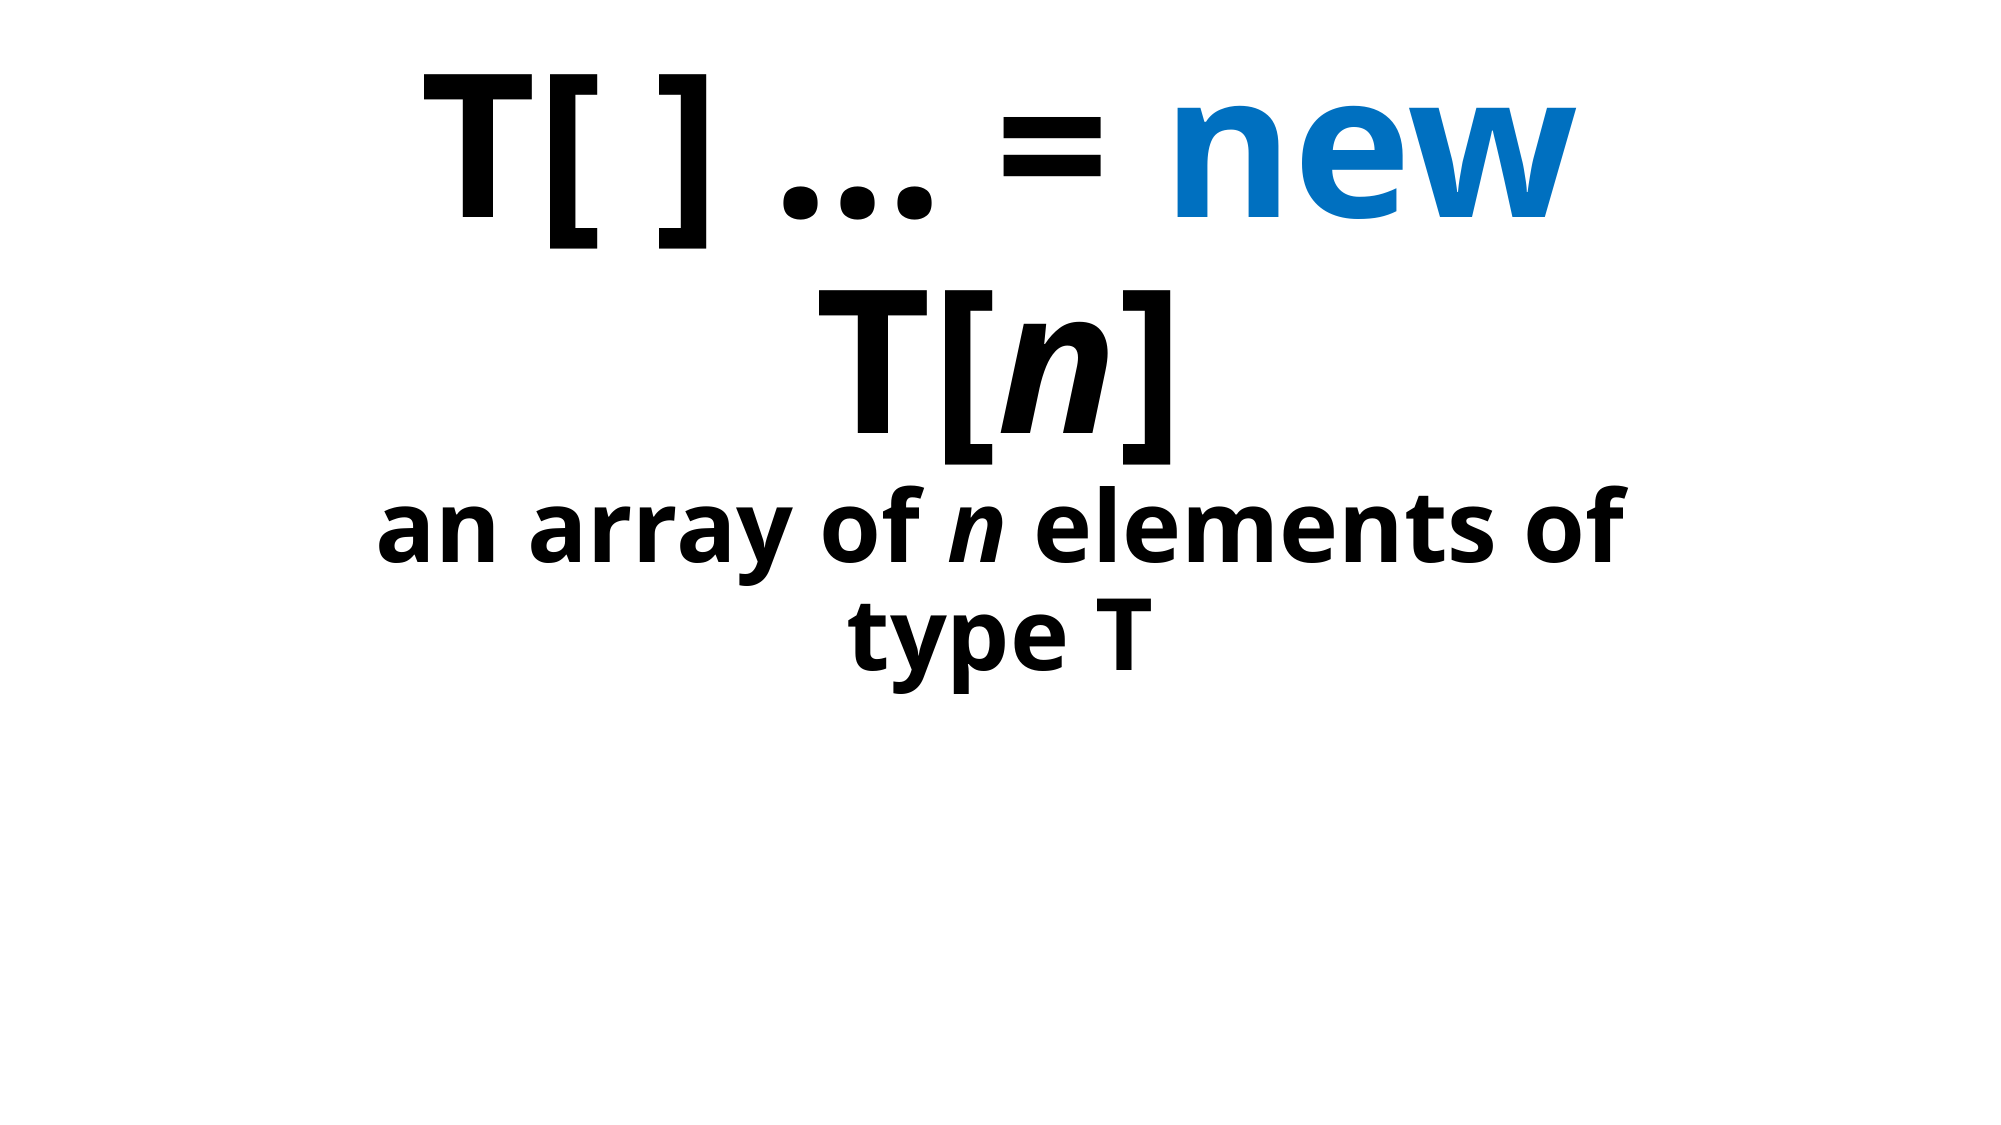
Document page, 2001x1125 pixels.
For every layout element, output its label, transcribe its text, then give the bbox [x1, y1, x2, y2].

title T[ ] … = new T[n] an array of n elements of type T [249, 184, 1750, 700]
